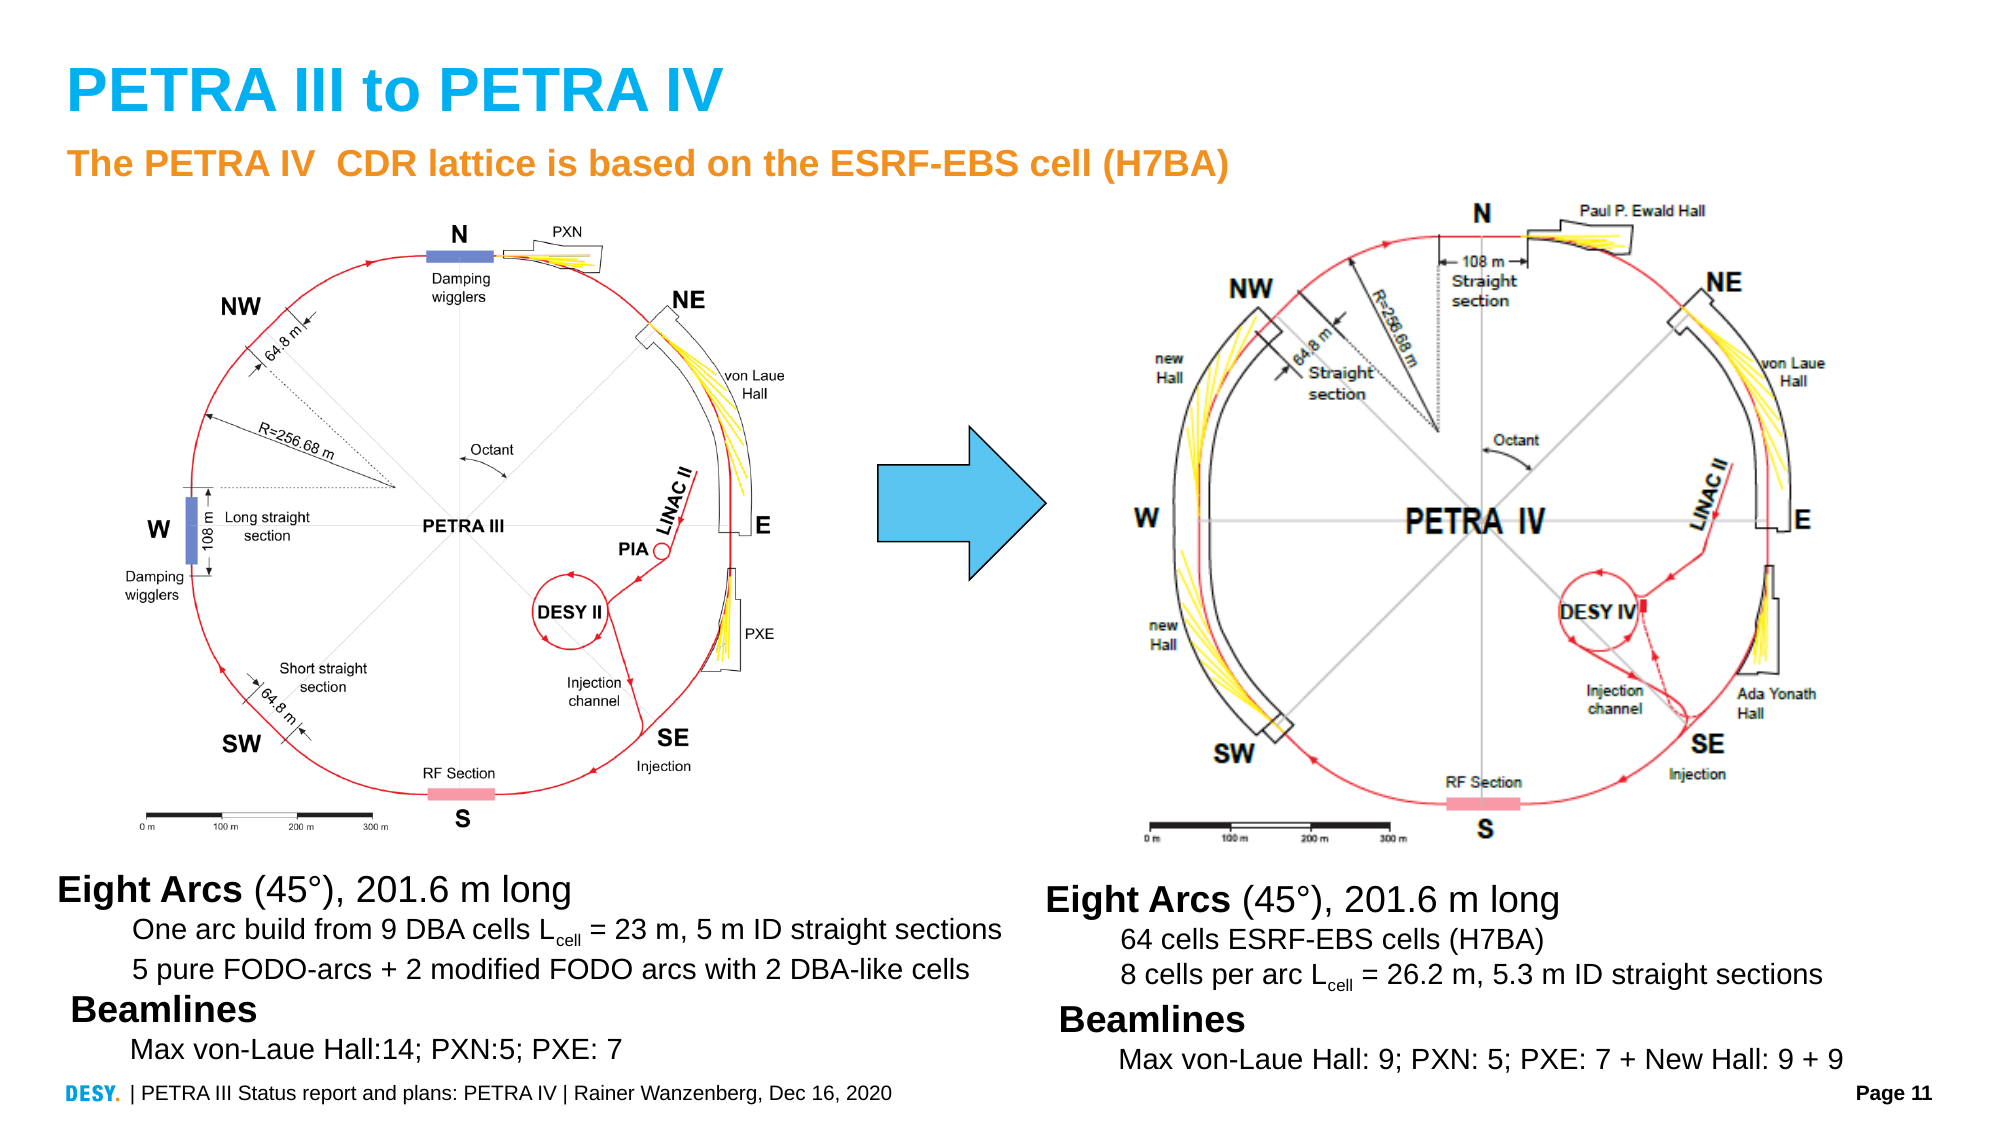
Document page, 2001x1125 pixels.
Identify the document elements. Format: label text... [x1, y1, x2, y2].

text_box Eight Arcs (45°), 201.6 m long 64 cells ESRF-EBS cells (H7BA) 8 cells per arc Lcell = 26.2 m, 5.3 m ID straight sections Beamlines Max von-Laue Hall: 9; PXN: 5; PXE: 7 + New Hall: 9 + 9 [1030, 867, 1961, 1083]
title PETRA III to PETRA IV [66, 57, 1933, 132]
picture [1111, 192, 1842, 858]
footer | PETRA III Status report and plans: PETRA IV | Rainer Wanzenberg, Dec 16, 2020 [129, 1079, 1762, 1111]
picture [125, 225, 784, 830]
text_box [876, 424, 1048, 583]
list The PETRA IV CDR lattice is based on the ESRF-EBS cell (H7BA) [66, 134, 1933, 197]
text_box Eight Arcs (45°), 201.6 m long One arc build from 9 DBA cells Lcell = 23 m, 5 m ID straight sections 5 pure FODO-arcs + 2 modified FODO arcs with 2 DBA-like cells Beamlines Max von-Laue Hall:14; PXN:5; PXE: 7 [42, 857, 1027, 1073]
